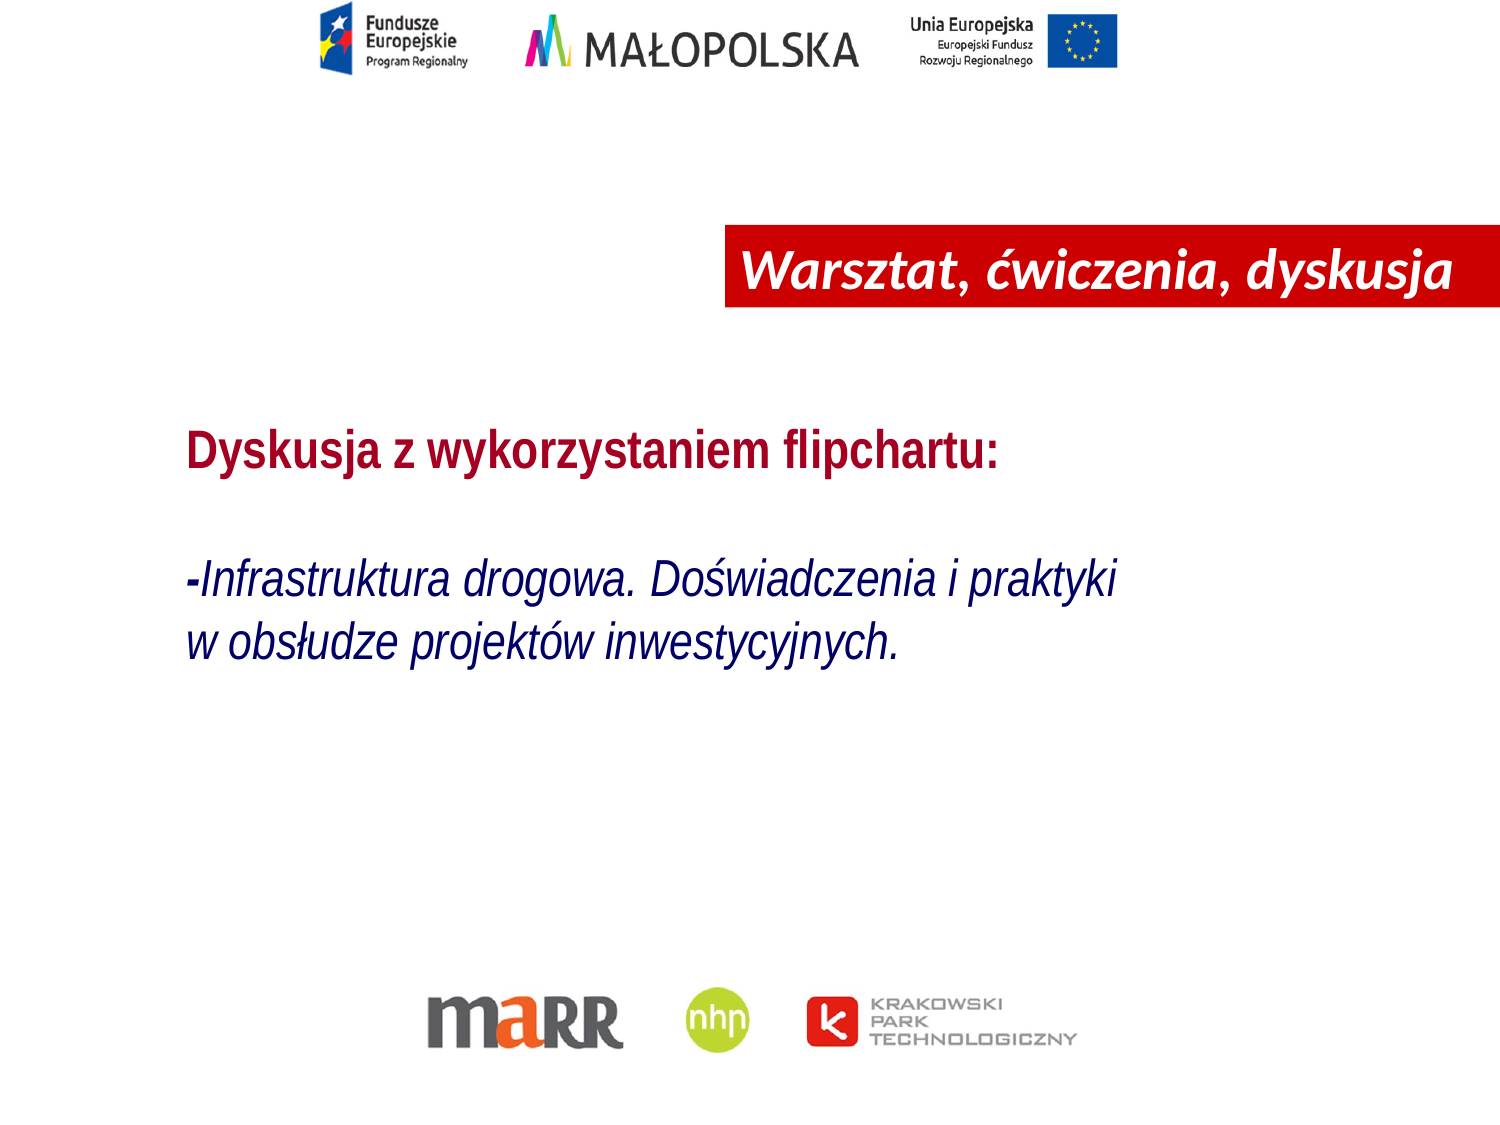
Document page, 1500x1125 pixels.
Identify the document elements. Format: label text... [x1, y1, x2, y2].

text_box Warsztat, ćwiczenia, dyskusja [725, 224, 1500, 308]
picture [300, 0, 1134, 78]
picture [410, 987, 1090, 1057]
title Dyskusja z wykorzystaniem flipchartu: -Infrastruktura drogowa. Doświadczenia i praktyki w obsłudze projektów inwestycyjnych. [171, 338, 1297, 747]
